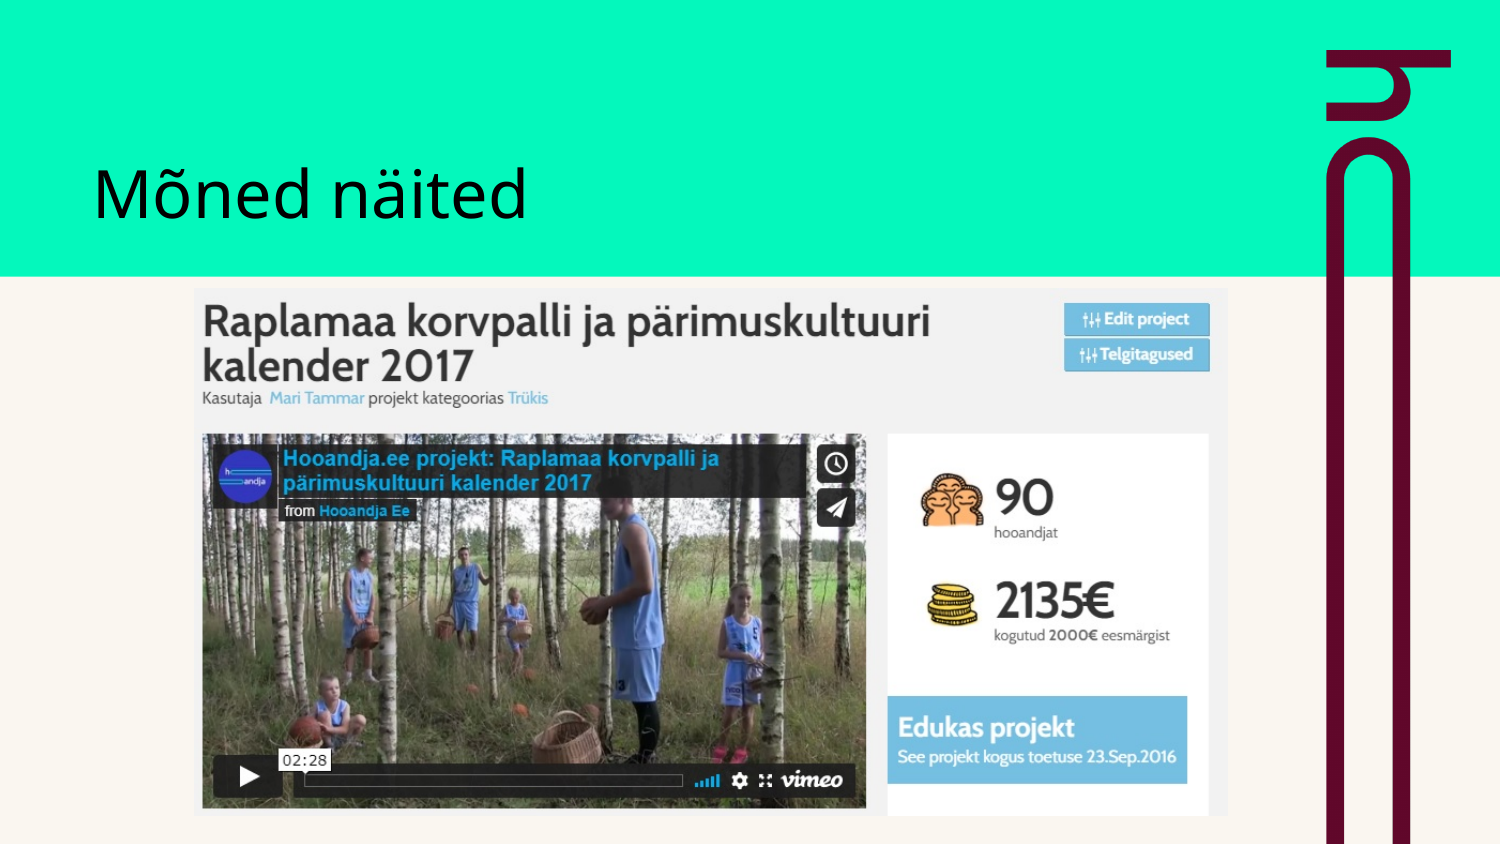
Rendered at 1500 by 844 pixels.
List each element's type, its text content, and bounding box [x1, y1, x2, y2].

picture [1326, 50, 1451, 844]
picture [194, 288, 1229, 817]
title Mõned näited [77, 121, 1427, 248]
